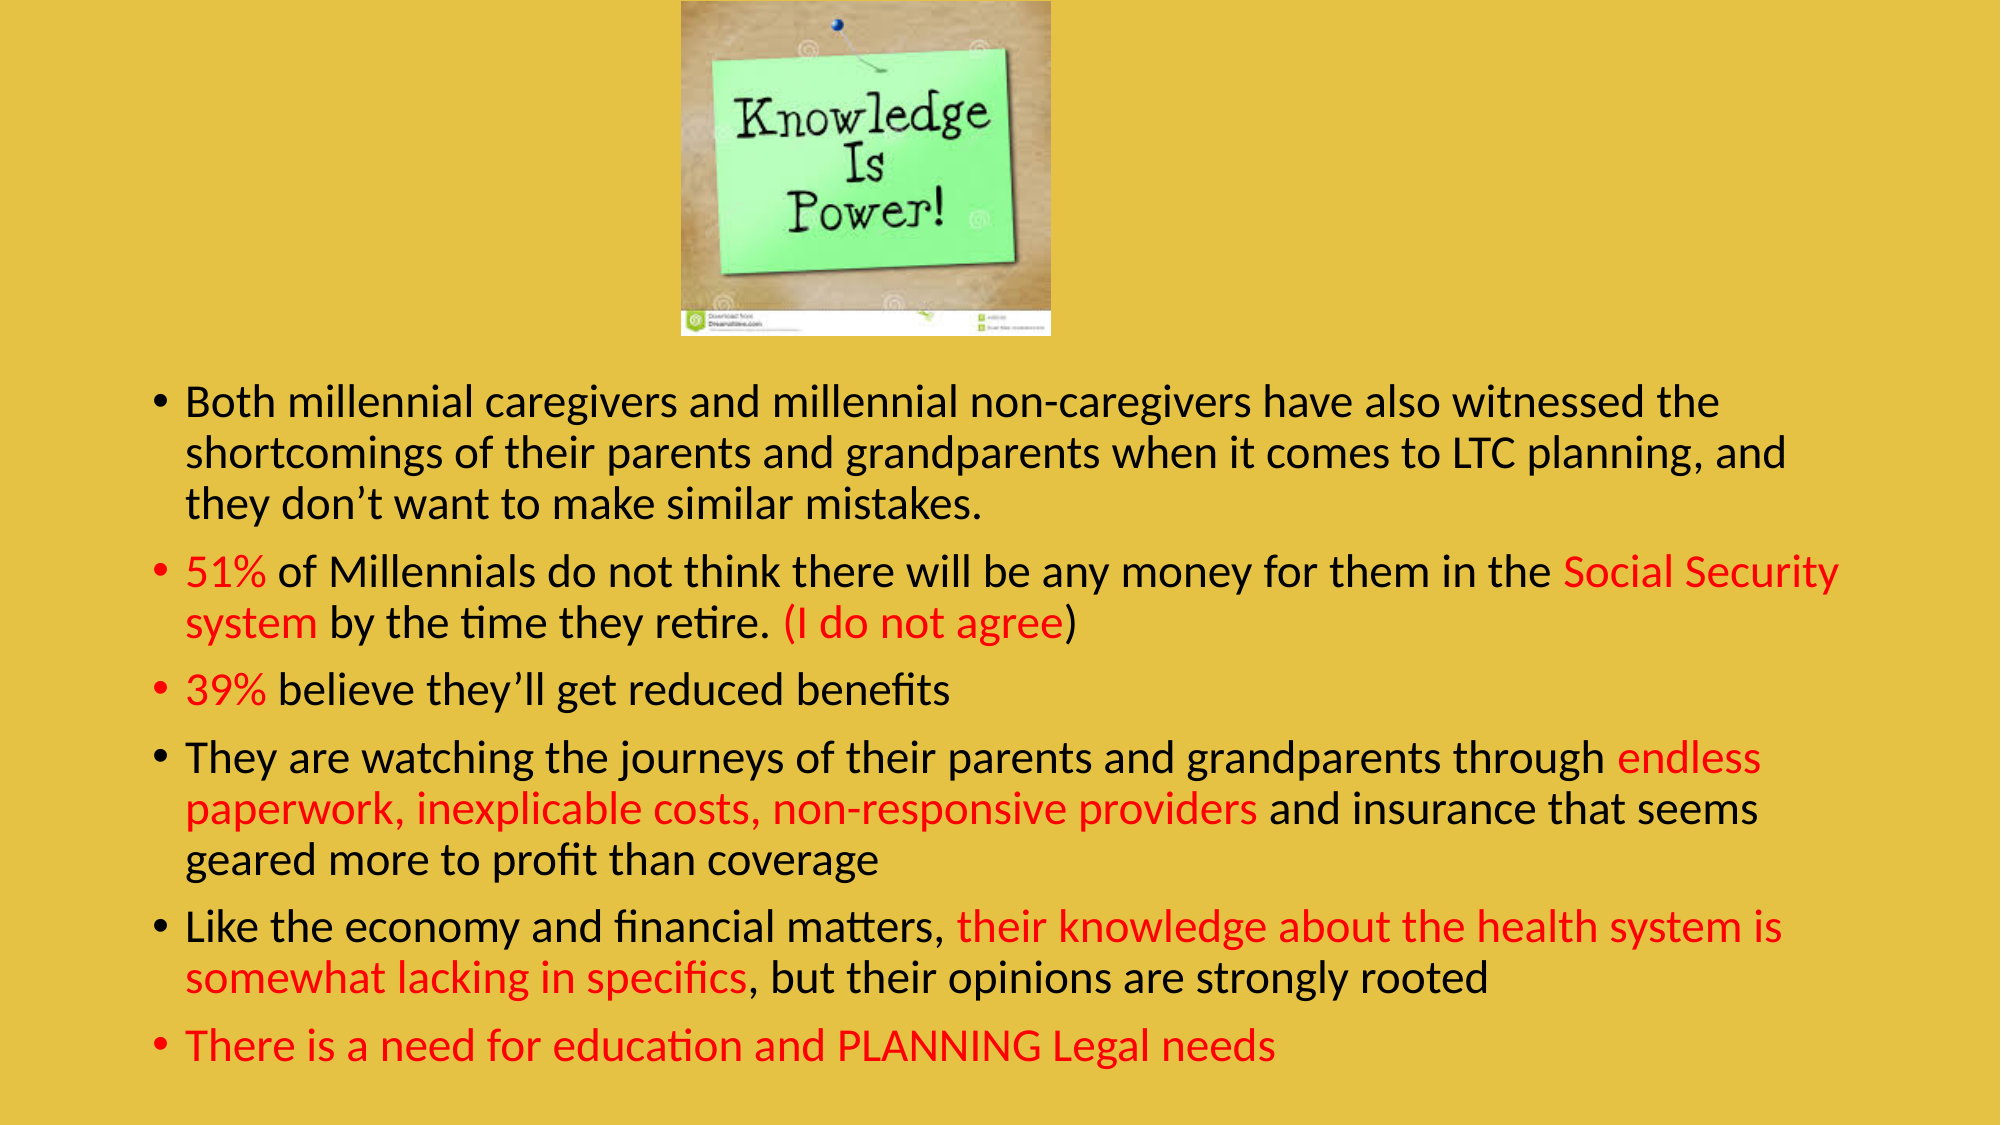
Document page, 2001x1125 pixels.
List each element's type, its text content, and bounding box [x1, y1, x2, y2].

list Both millennial caregivers and millennial non-caregivers have also witnessed the shortcomings of their parents and grandparents when it comes to LTC planning, and they don’t want to make similar mistakes. 51% of Millennials do not think there will be any money for them in the Social Security system by the time they retire. (I do not agree) 39% believe they’ll get reduced benefits They are watching the journeys of their parents and grandparents through endless paperwork, inexplicable costs, non-responsive providers and insurance that seems geared more to profit than coverage Like the economy and financial matters, their knowledge about the health system is somewhat lacking in specifics, but their opinions are strongly rooted There is a need for education and PLANNING Legal needs [137, 369, 1863, 1084]
picture [681, 1, 1051, 336]
